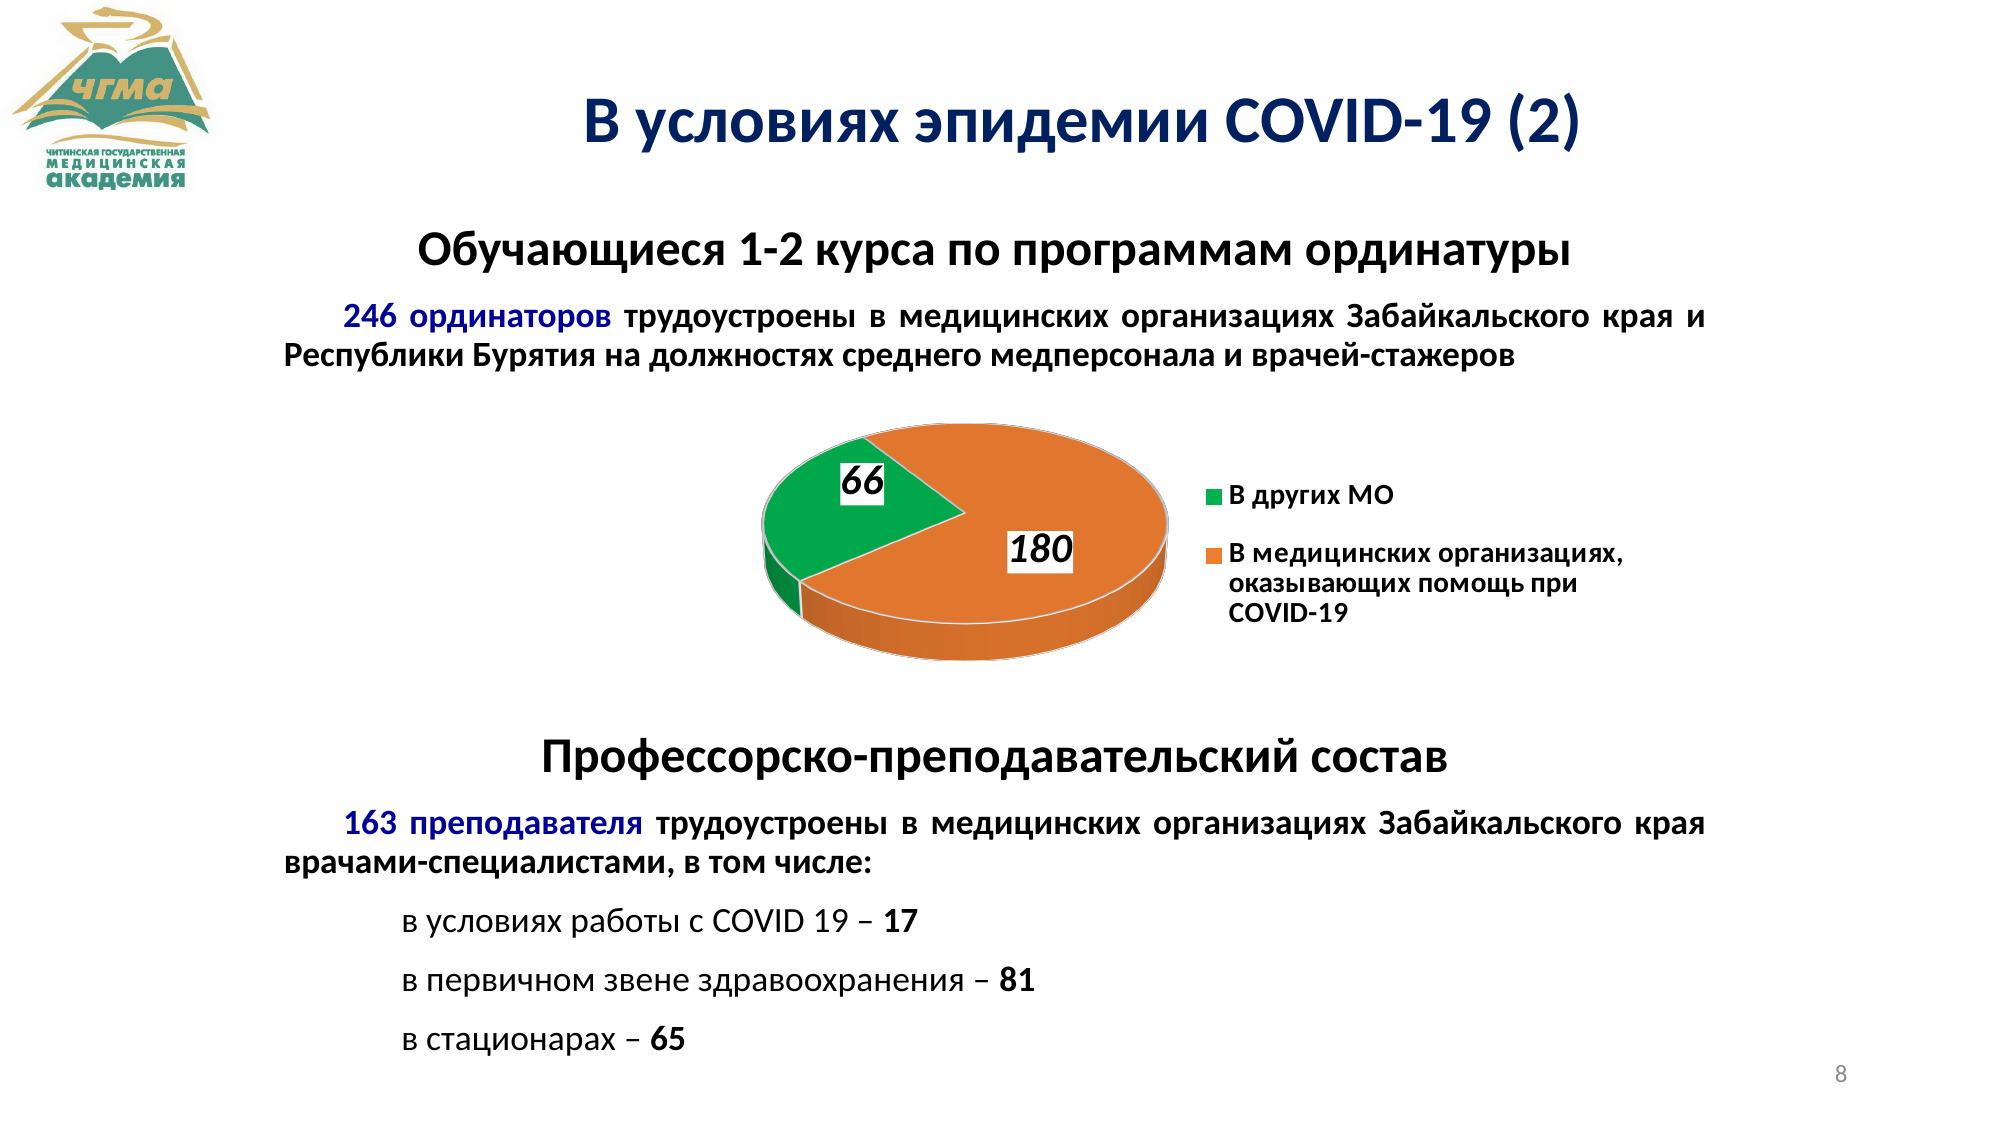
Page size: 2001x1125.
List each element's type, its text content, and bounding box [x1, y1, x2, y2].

slide_number 8 [1412, 1042, 1863, 1103]
picture [0, 0, 243, 192]
list Обучающиеся 1-2 курса по программам ординатуры 246 ординаторов трудоустроены в медицинских организациях Забайкальского края и Республики Бурятия на должностях среднего медперсонала и врачей-стажеров Профессорско-преподавательский состав 163 преподавателя трудоустроены в медицинских организациях Забайкальского края врачами-специалистами, в том числе: в условиях работы с COVID 19 – 17 в первичном звене здравоохранения – 81 в стационарах – 65 [268, 215, 1722, 1083]
chart [333, 408, 1657, 742]
text_box В условиях эпидемии COVID-19 (2) [501, 39, 1664, 203]
